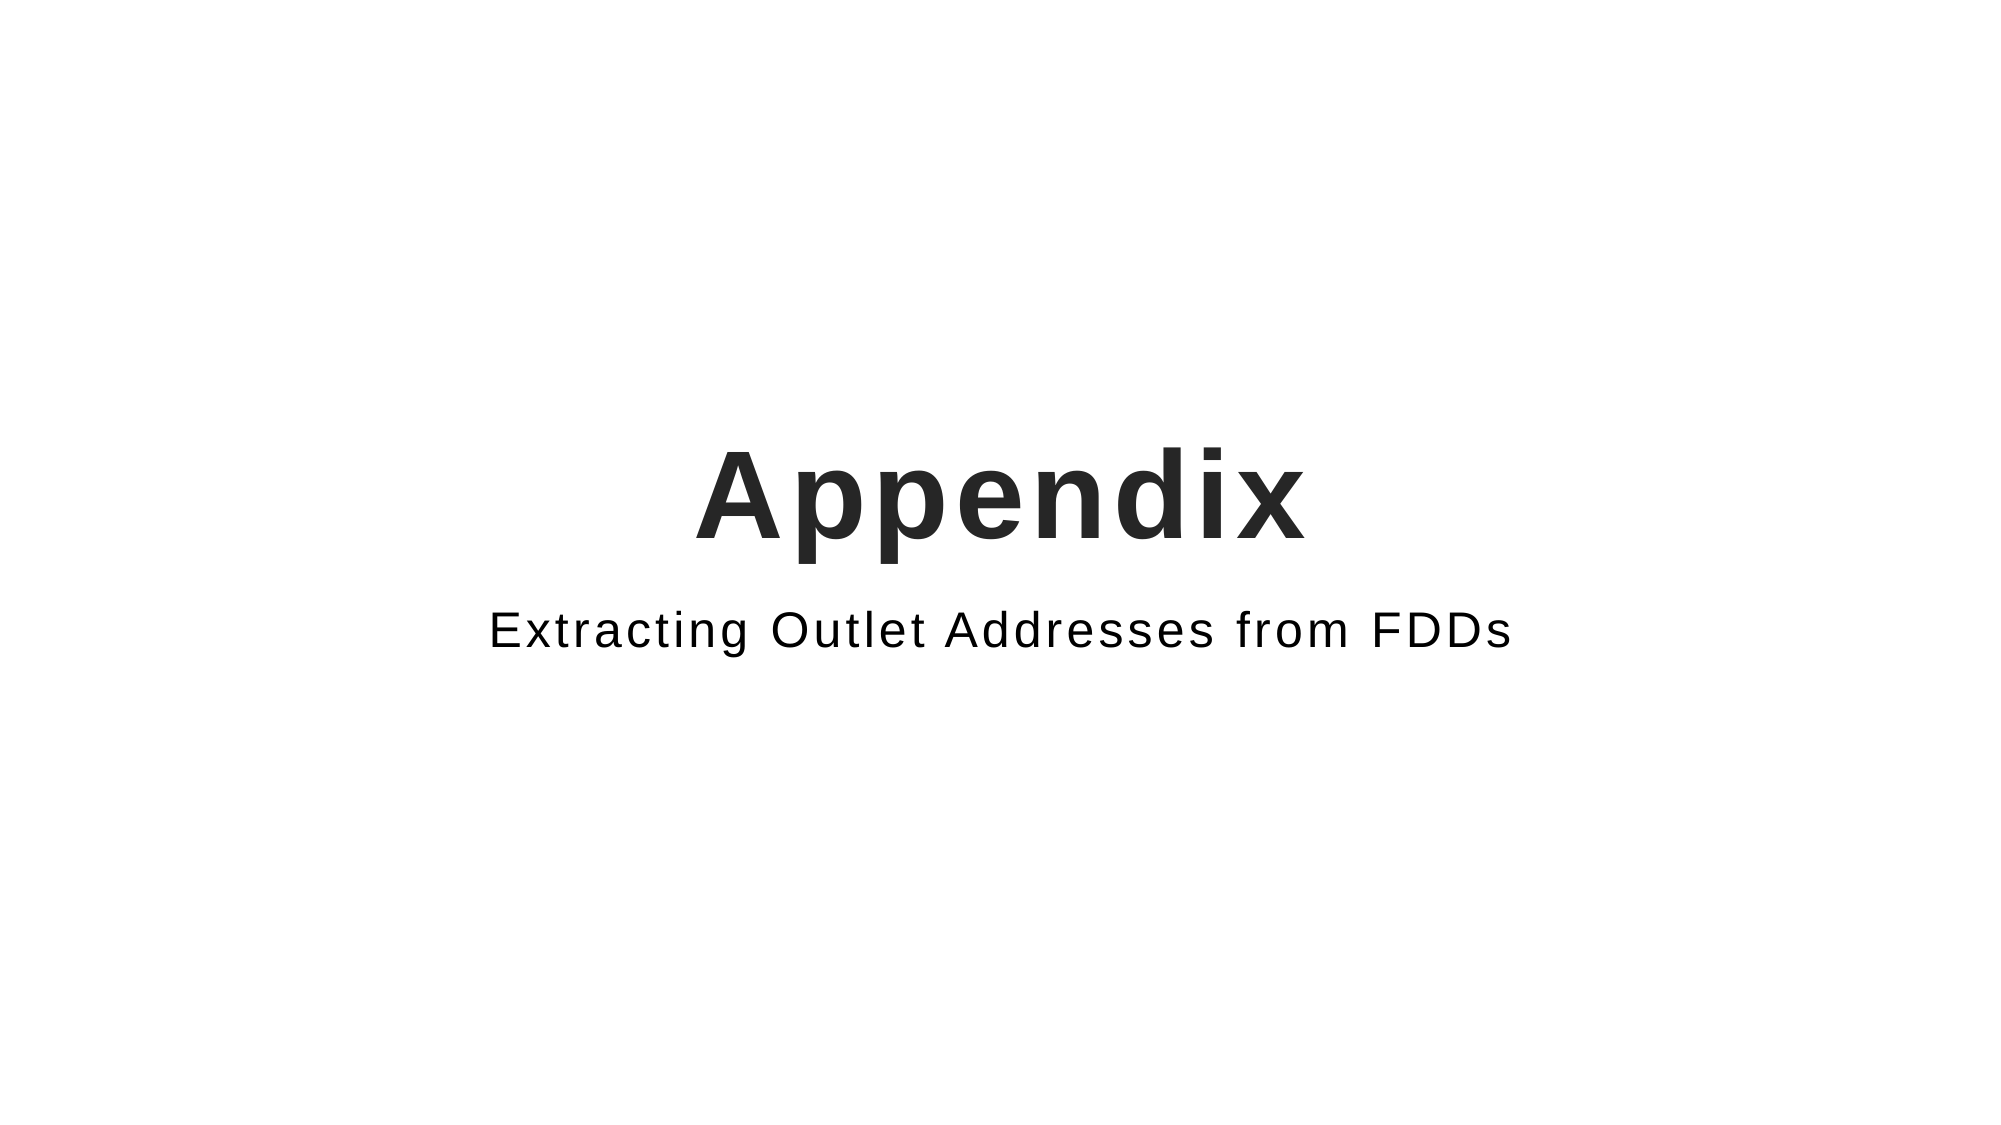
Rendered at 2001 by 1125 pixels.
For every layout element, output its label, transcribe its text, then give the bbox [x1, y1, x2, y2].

subtitle Extracting Outlet Addresses from FDDs [196, 584, 1805, 826]
title Appendix [196, 149, 1805, 572]
